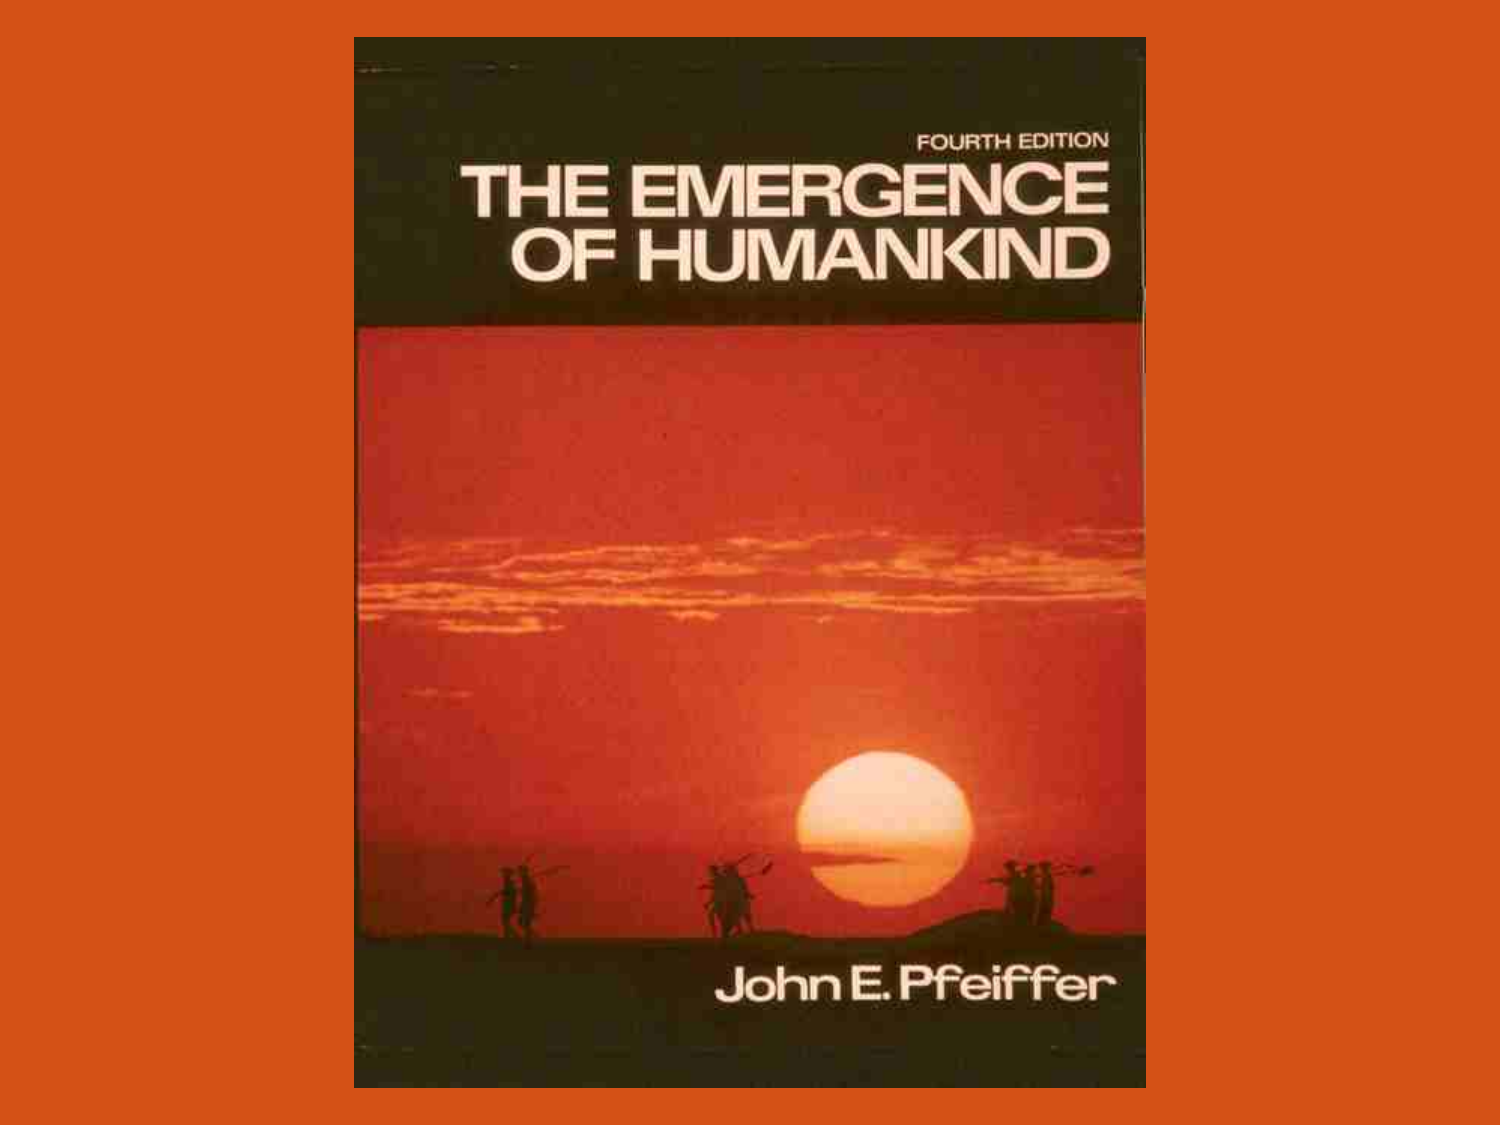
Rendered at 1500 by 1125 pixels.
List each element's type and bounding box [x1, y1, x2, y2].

picture [354, 37, 1146, 1088]
